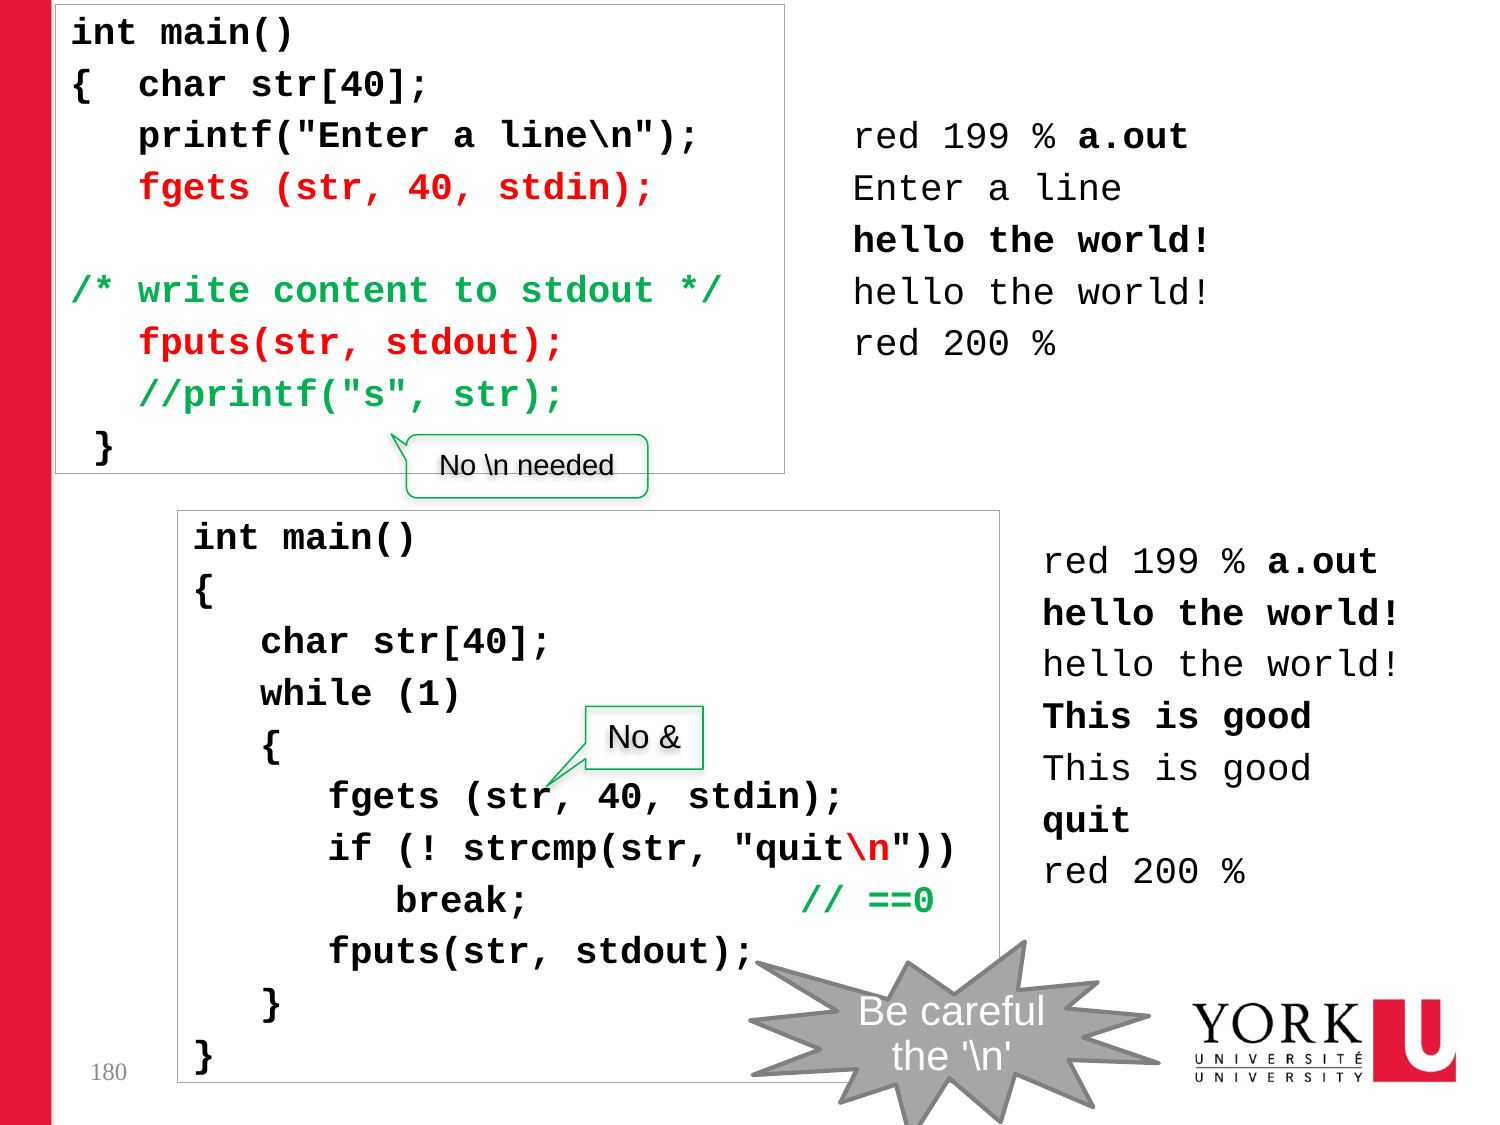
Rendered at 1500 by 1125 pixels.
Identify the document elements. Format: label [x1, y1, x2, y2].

text_box [55, 4, 785, 499]
picture [1175, 976, 1472, 1104]
text_box [837, 109, 1500, 372]
slide_number [75, 1040, 150, 1104]
text_box [177, 510, 1161, 1125]
text_box [1027, 533, 1500, 900]
